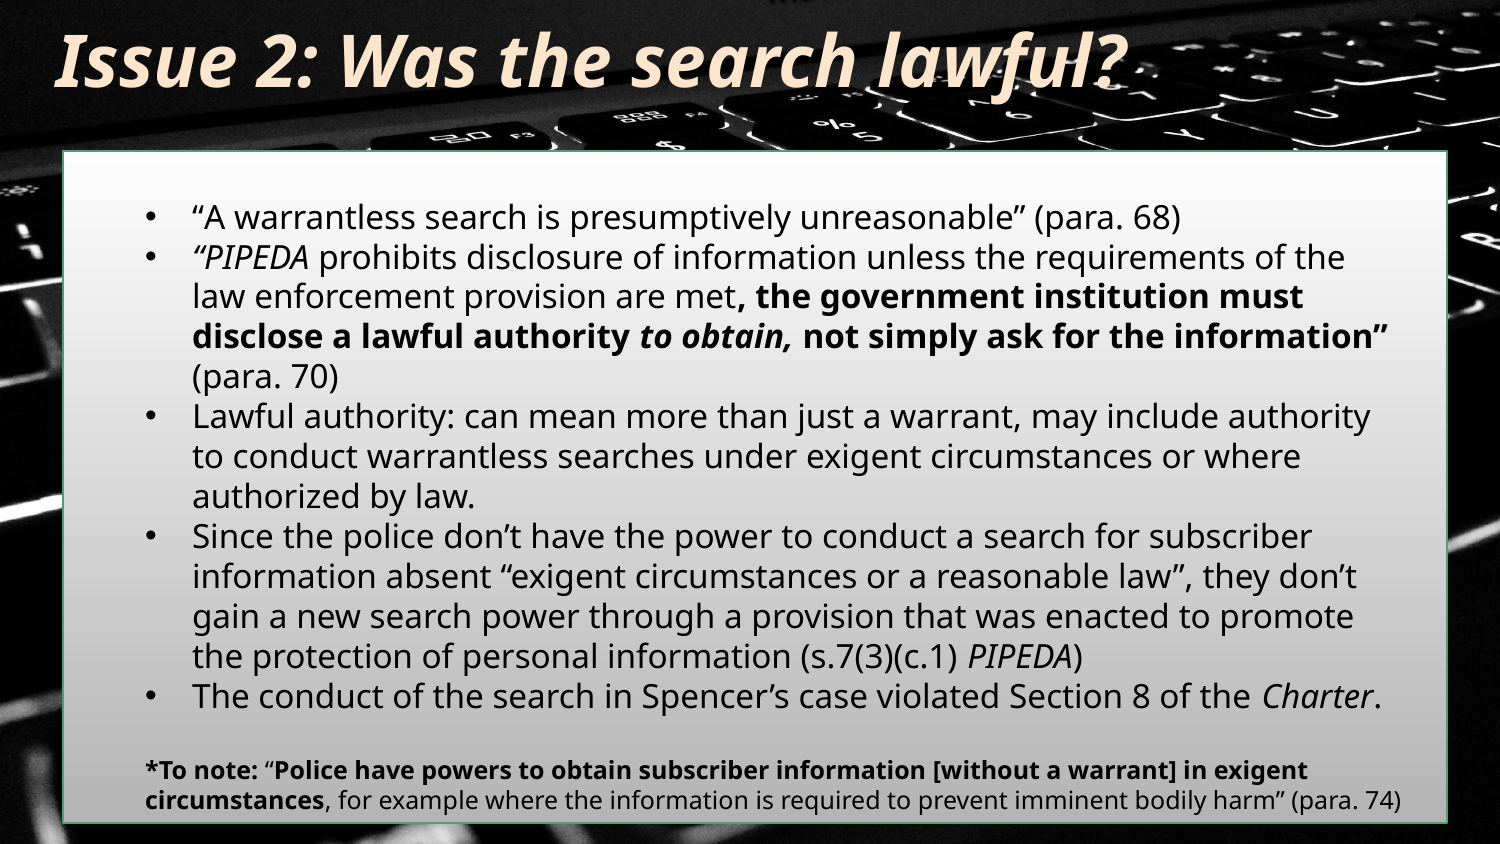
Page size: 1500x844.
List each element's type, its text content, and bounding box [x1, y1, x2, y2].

text_box Issue 2: Was the search lawful? [41, 0, 1190, 127]
text_box “A warrantless search is presumptively unreasonable” (para. 68) “PIPEDA prohibits disclosure of information unless the requirements of the law enforcement provision are met, the government institution must disclose a lawful authority to obtain, not simply ask for the information” (para. 70) Lawful authority: can mean more than just a warrant, may include authority to conduct warrantless searches under exigent circumstances or where authorized by law. Since the police don’t have the power to conduct a search for subscriber information absent “exigent circumstances or a reasonable law”, they don’t gain a new search power through a provision that was enacted to promote the protection of personal information (s.7(3)(c.1) PIPEDA) The conduct of the search in Spencer’s case violated Section 8 of the Charter. *To note: “Police have powers to obtain subscriber information [without a warrant] in exigent circumstances, for example where the information is required to prevent imminent bodily harm” (para. 74) [71, 180, 1422, 746]
text_box [63, 151, 1447, 823]
picture [0, 0, 1500, 844]
